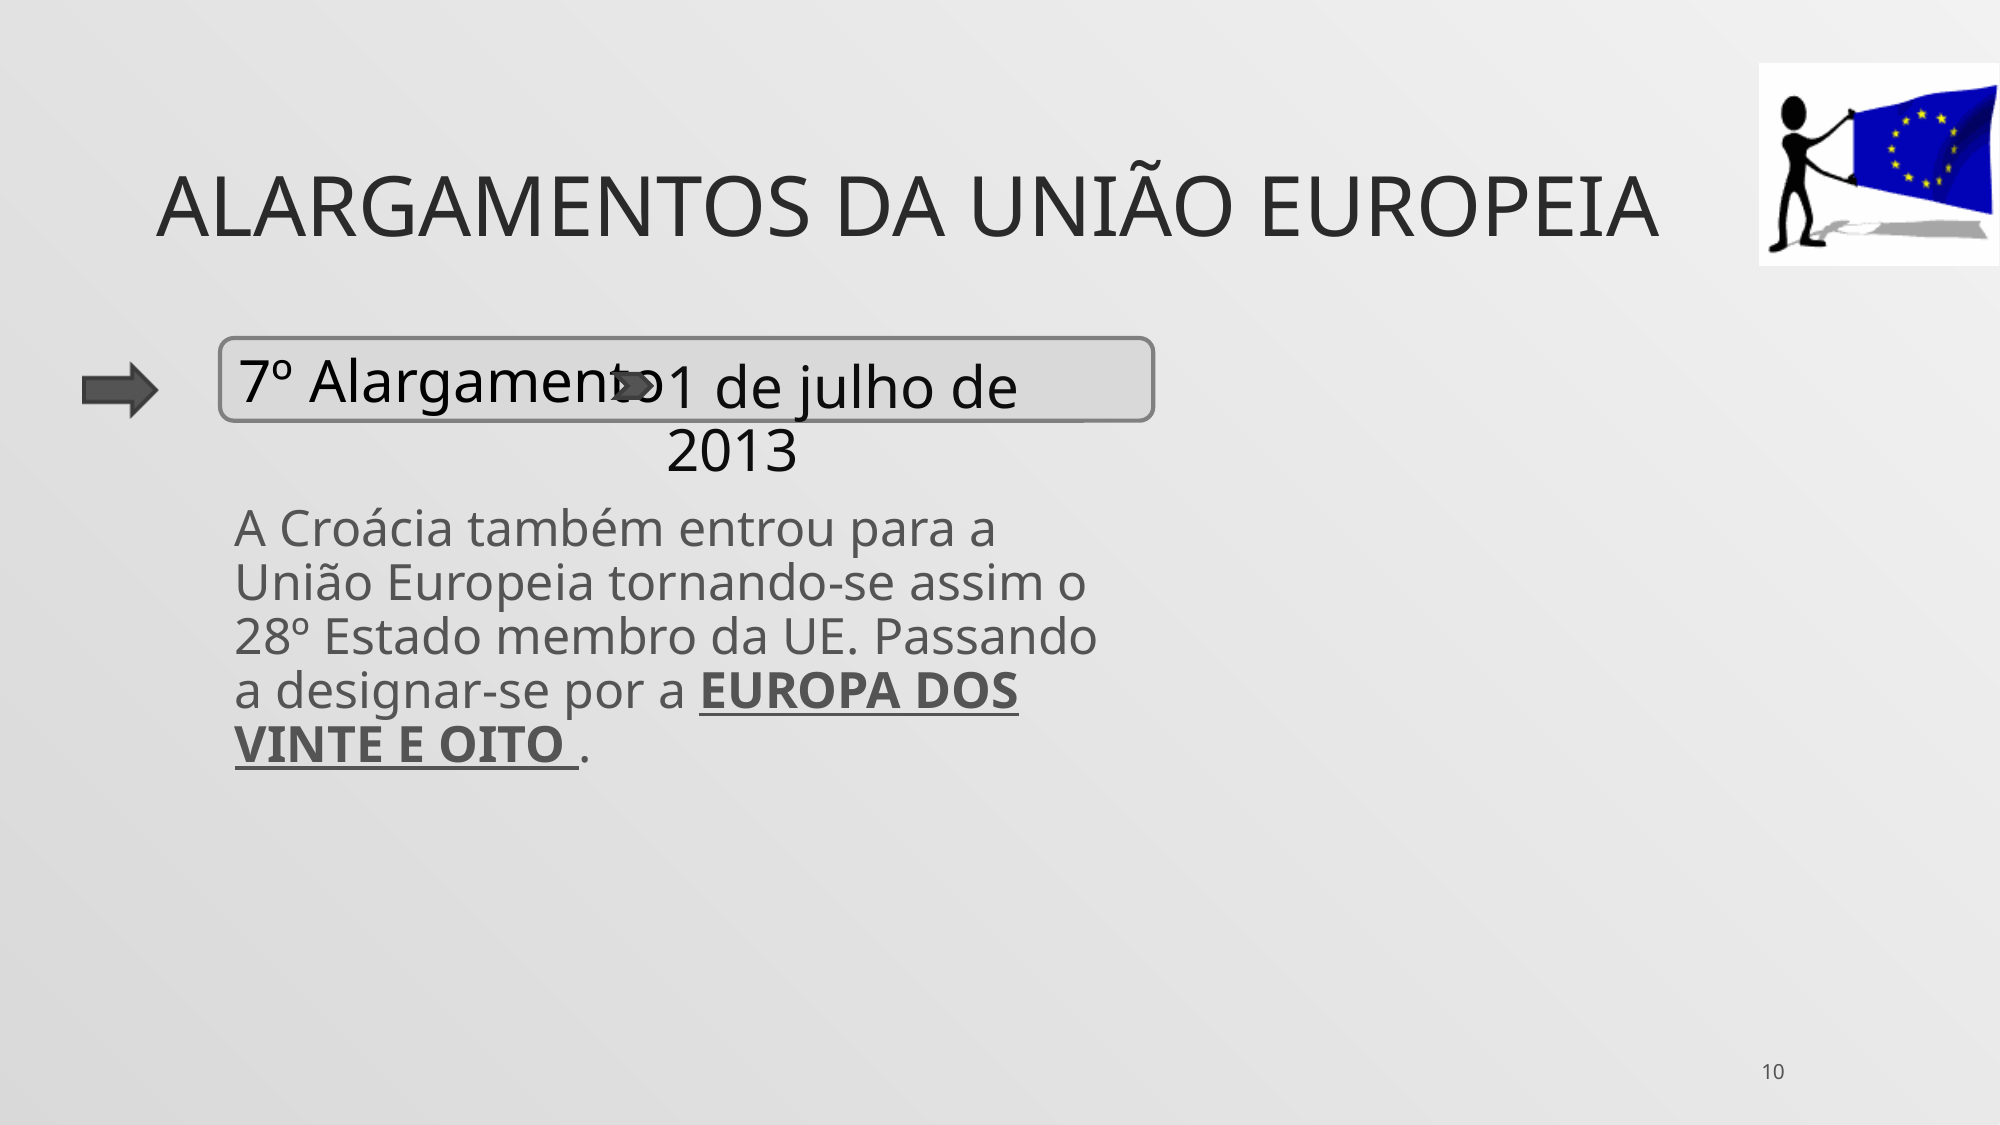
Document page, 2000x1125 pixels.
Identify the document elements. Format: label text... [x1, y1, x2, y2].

text_box [610, 371, 651, 400]
slide_number 10 [1612, 1057, 1800, 1088]
text_box 1 de julho de 2013 [651, 351, 1136, 492]
picture [1758, 63, 2000, 267]
text_box A Croácia também entrou para a União Europeia tornando-se assim o 28º Estado membro da UE. Passando a designar-se por a EUROPA DOS VINTE E OITO . [220, 496, 1154, 781]
text_box 7º Alargamento [217, 335, 1156, 423]
title Alargamentos da união europeia [141, 45, 1781, 263]
picture [81, 361, 159, 420]
